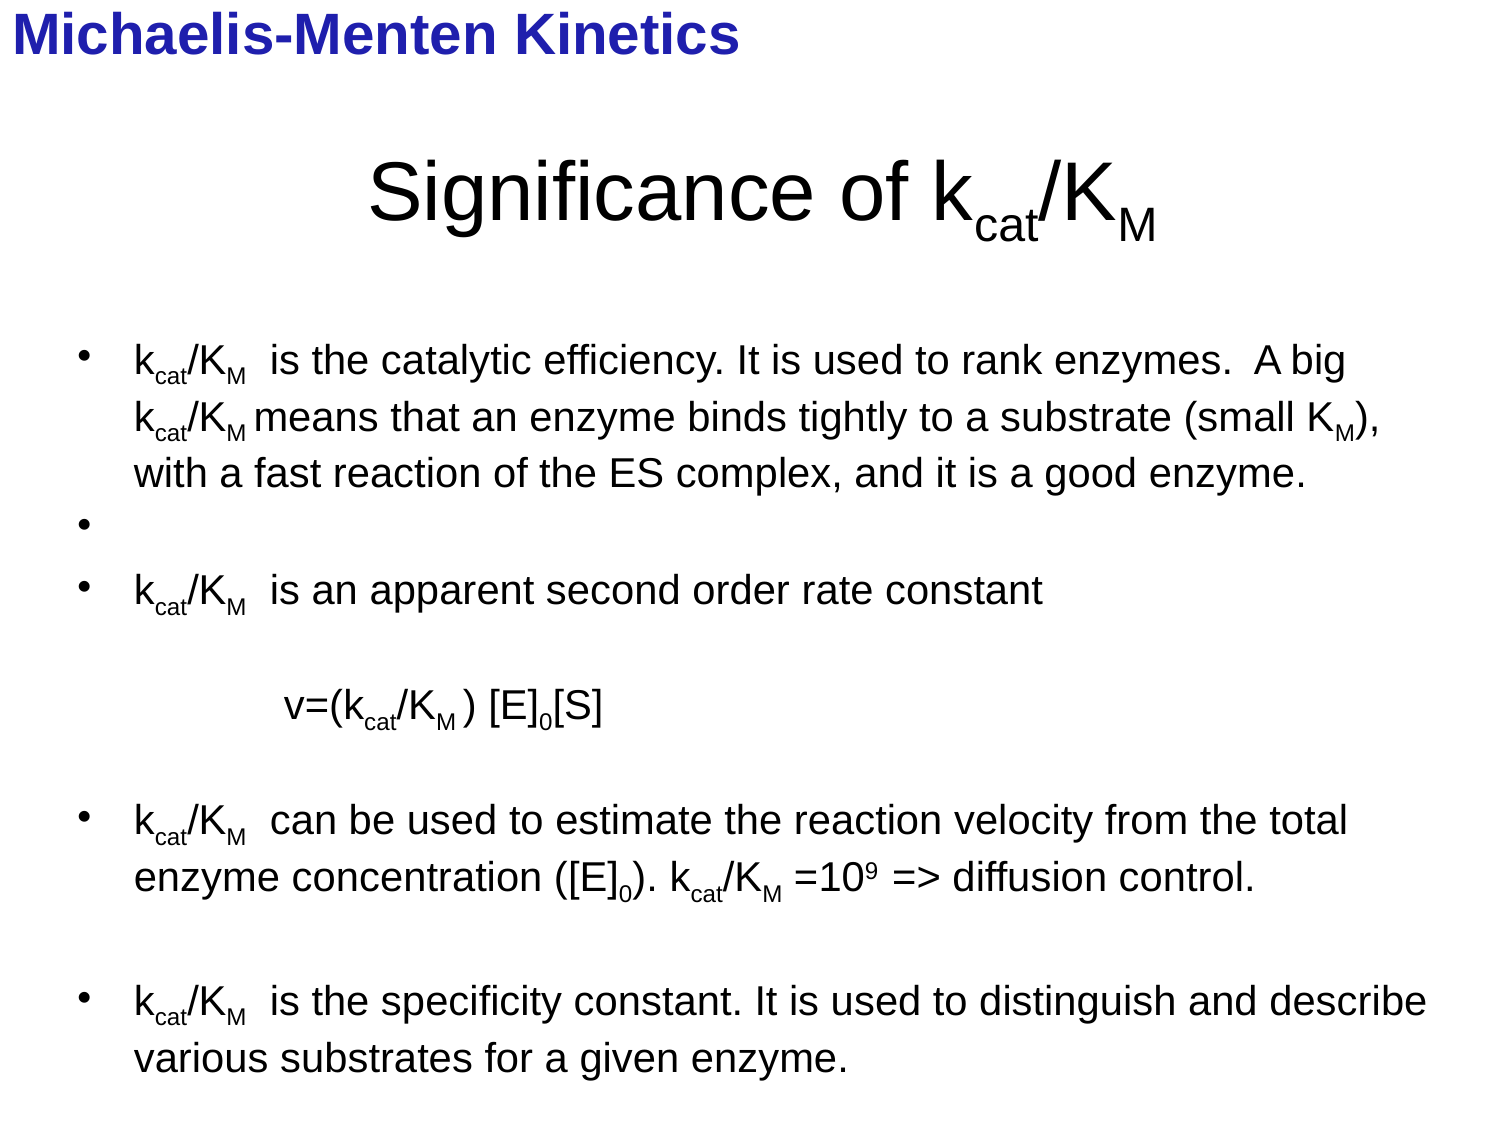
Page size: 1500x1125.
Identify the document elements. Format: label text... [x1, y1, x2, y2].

title Significance of kcat/KM [125, 99, 1400, 288]
text_box Michaelis-Menten Kinetics [0, 0, 794, 64]
list kcat/KM is the catalytic efficiency. It is used to rank enzymes. A big kcat/KM means that an enzyme binds tightly to a substrate (small KM), with a fast reaction of the ES complex, and it is a good enzyme. kcat/KM is an apparent second order rate constant v=(kcat/KM ) [E]0[S] kcat/KM can be used to estimate the reaction velocity from the total enzyme concentration ([E]0). kcat/KM =109 => diffusion control. kcat/KM is the specificity constant. It is used to distinguish and describe various substrates for a given enzyme. [62, 324, 1450, 1000]
